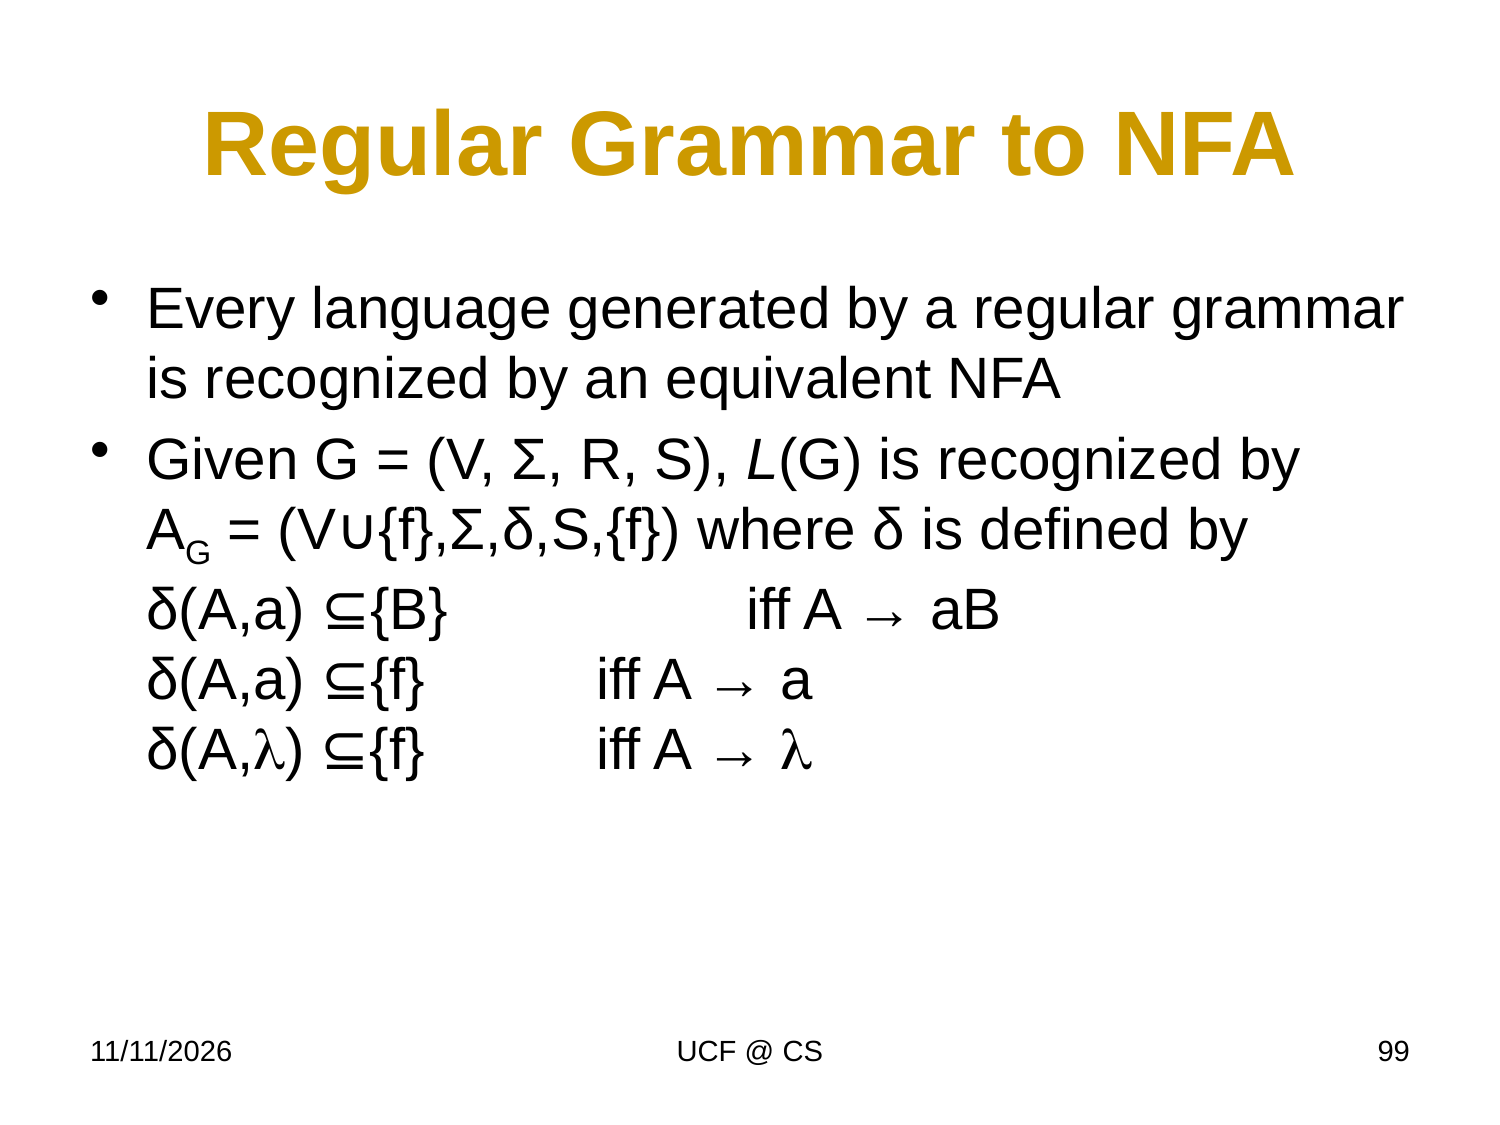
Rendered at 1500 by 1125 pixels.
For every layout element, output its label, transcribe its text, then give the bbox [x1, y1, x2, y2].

title Regular Grammar to NFA [75, 45, 1425, 233]
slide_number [74, 1024, 426, 1103]
slide_number 99 [1074, 1024, 1426, 1103]
footer UCF @ CS [512, 1024, 988, 1103]
list Every language generated by a regular grammar is recognized by an equivalent NFA Given G = (V, Σ, R, S), L(G) is recognized by AG = (V∪{f},Σ,δ,S,{f}) where δ is defined by δ(A,a) ⊆{B} iff A → aB δ(A,a) ⊆{f} iff A → a δ(A,l) ⊆{f} iff A → l [75, 262, 1425, 1005]
